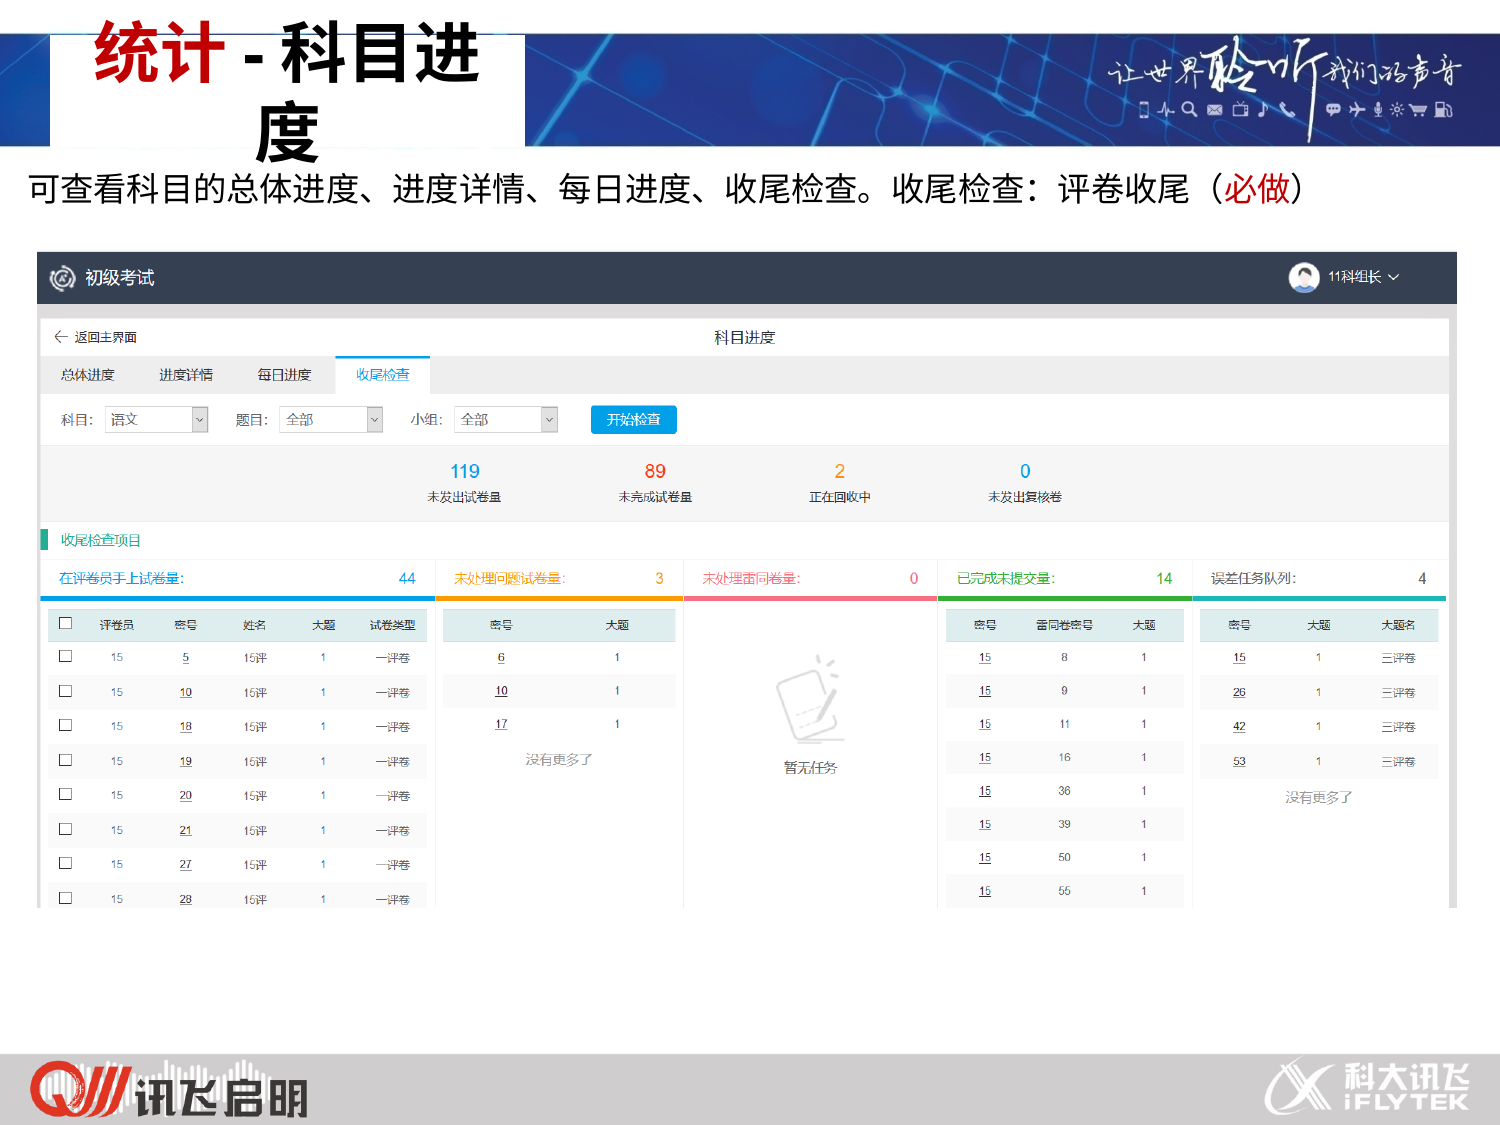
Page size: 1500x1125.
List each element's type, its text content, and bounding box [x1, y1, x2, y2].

title 统计-科目进度 [49, 34, 526, 148]
picture [0, 0, 1500, 1125]
text_box 可查看科目的总体进度、进度详情、每日进度、收尾检查。收尾检查：评卷收尾（必做） [12, 160, 1457, 216]
